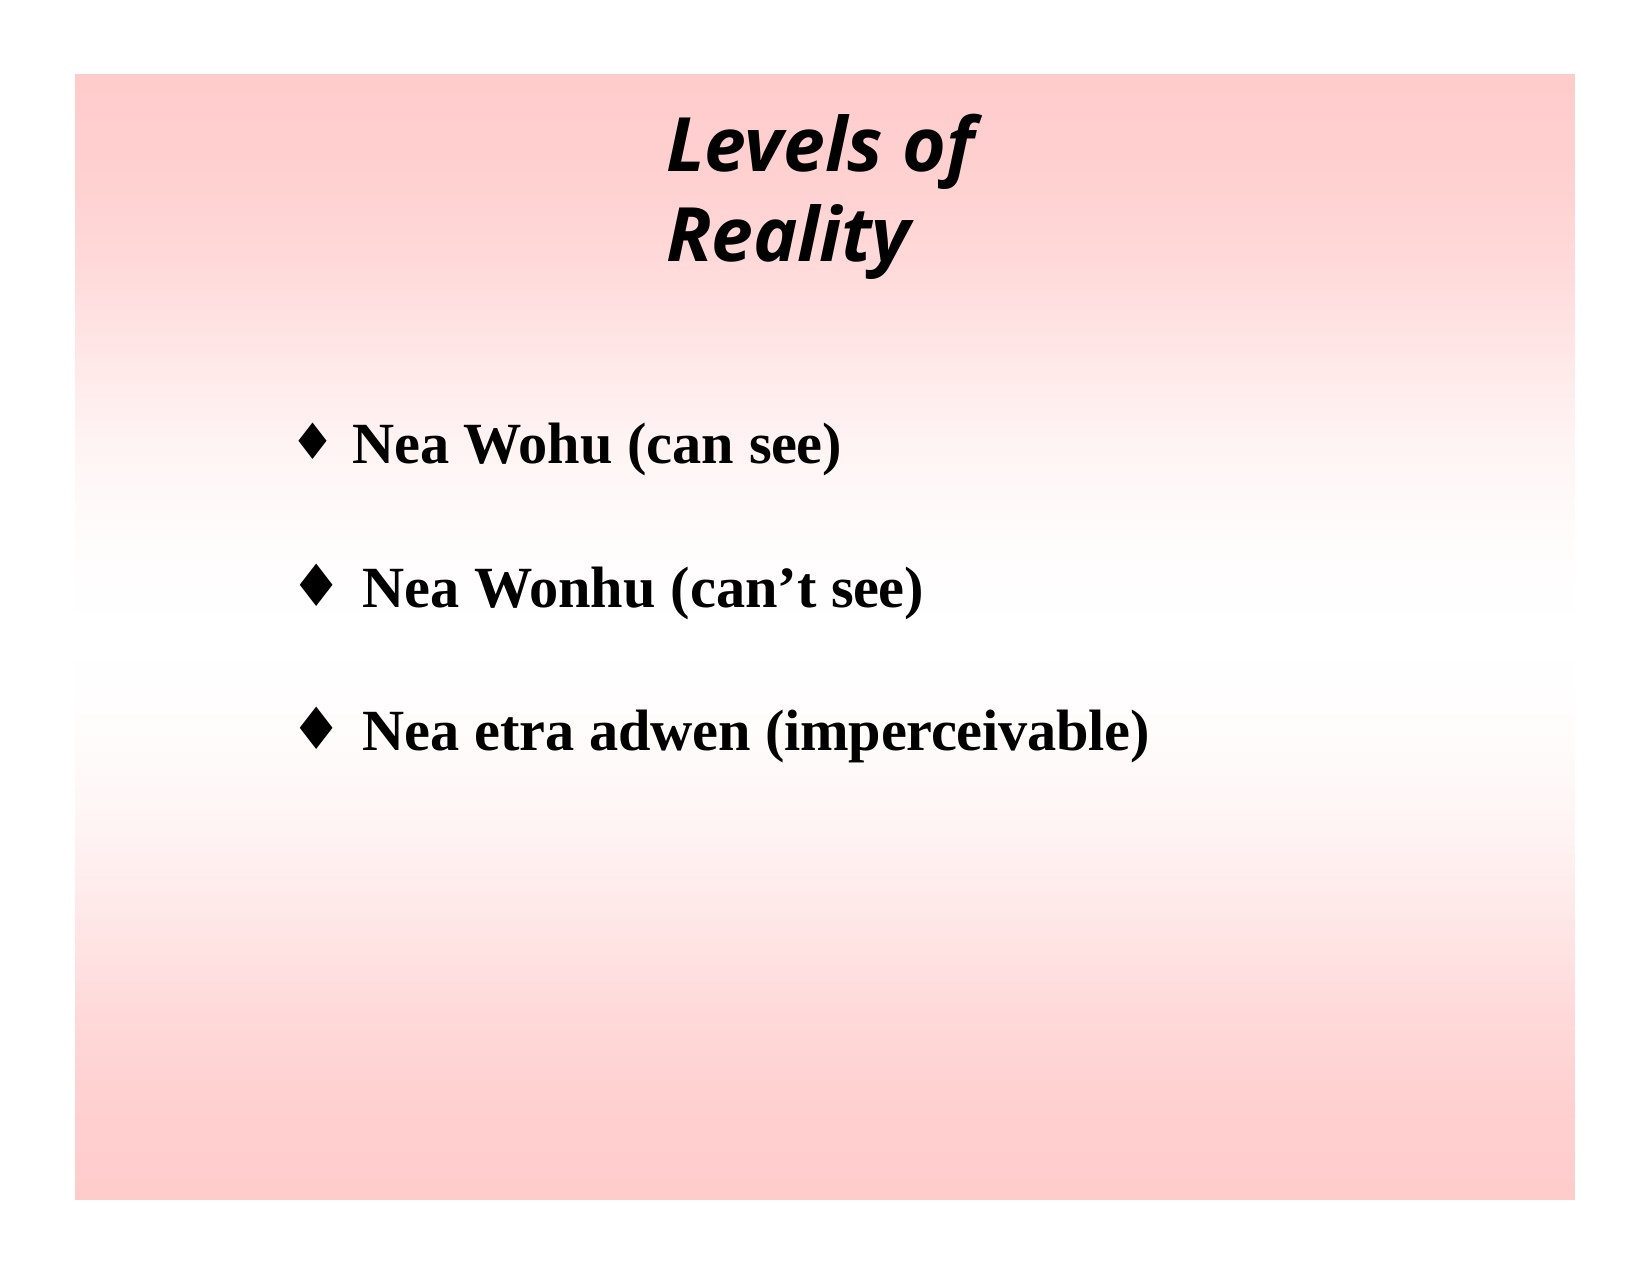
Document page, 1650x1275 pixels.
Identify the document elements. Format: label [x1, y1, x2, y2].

picture [74, 74, 1576, 1201]
